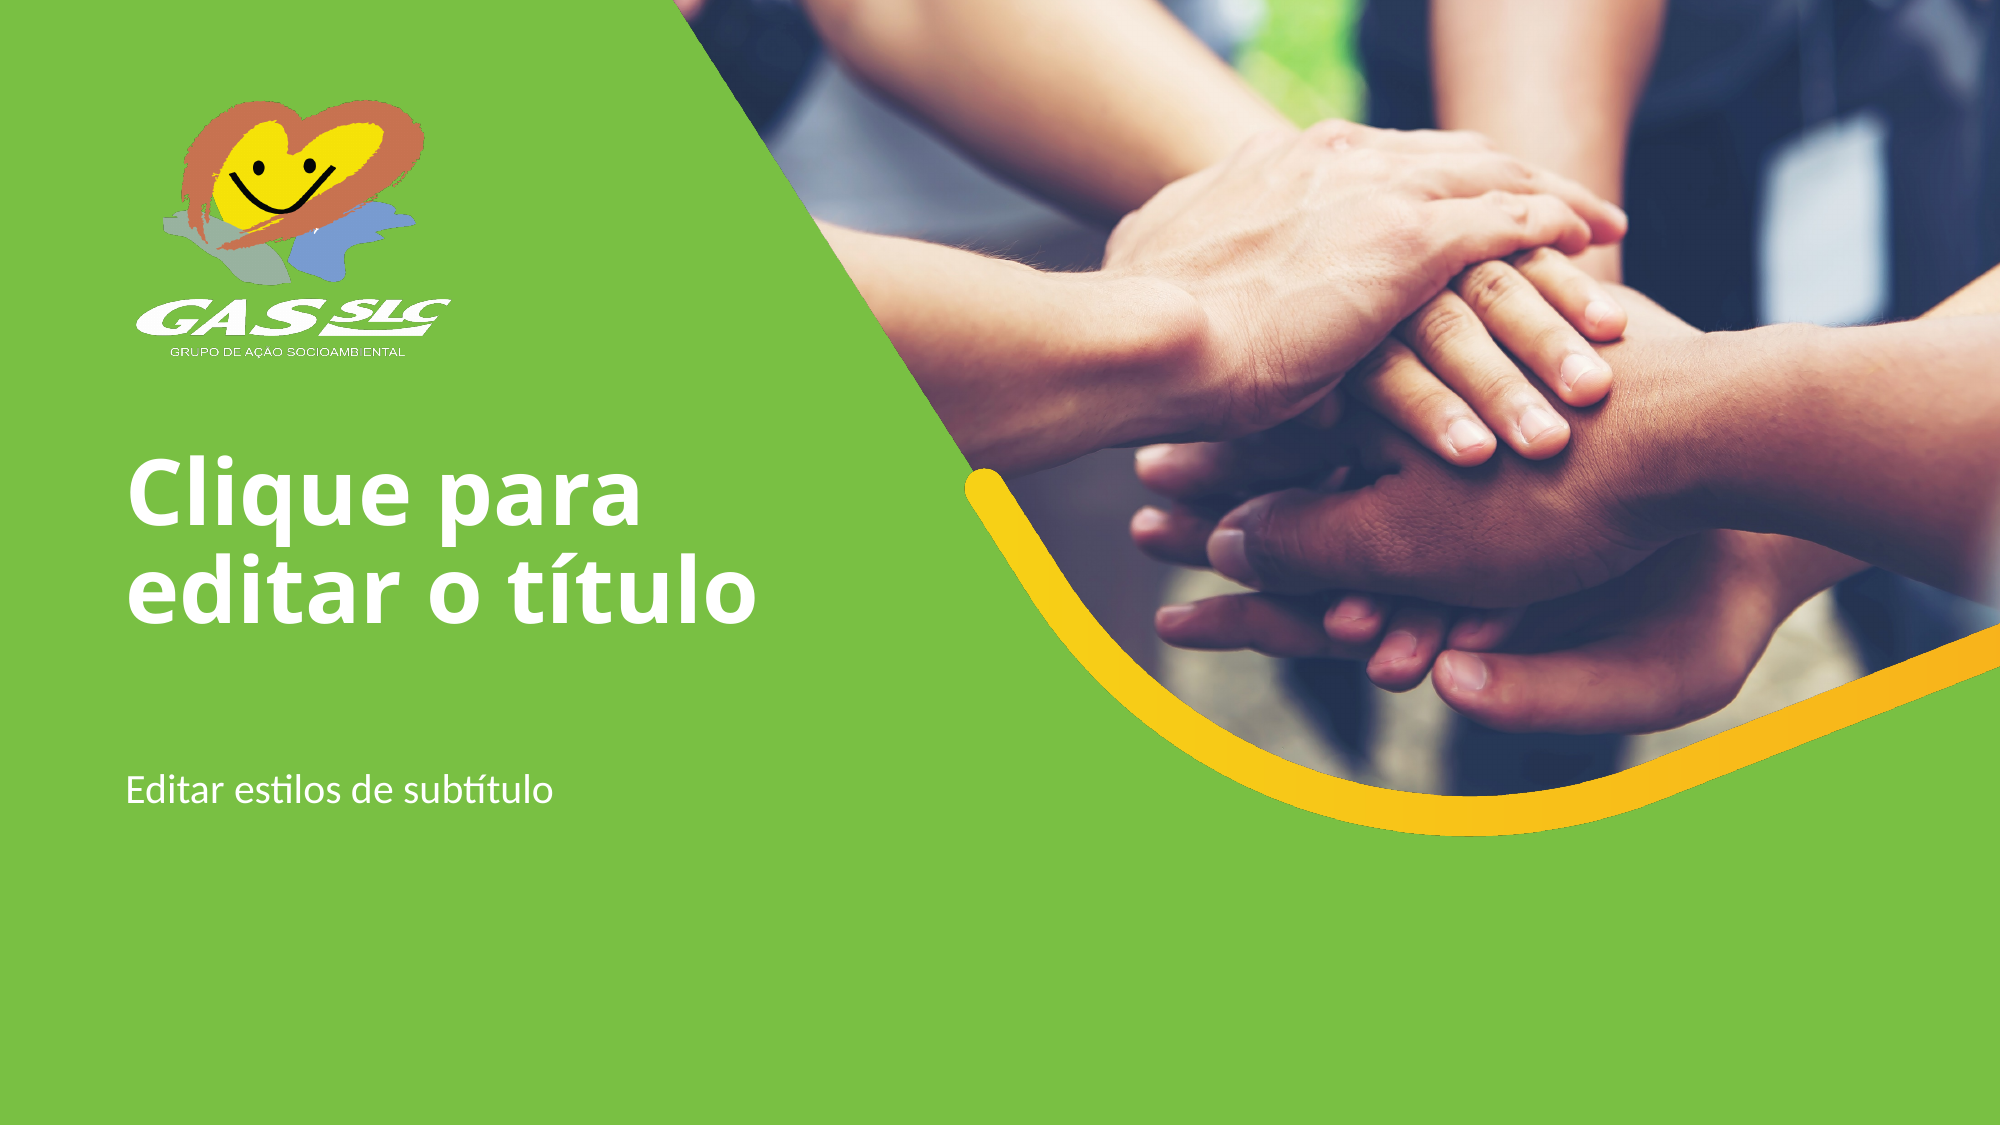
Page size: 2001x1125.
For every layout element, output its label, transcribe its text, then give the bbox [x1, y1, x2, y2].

picture [0, 0, 2000, 1125]
title Clique para editar o título [110, 438, 898, 687]
list Editar estilos de subtítulo [110, 760, 898, 1016]
